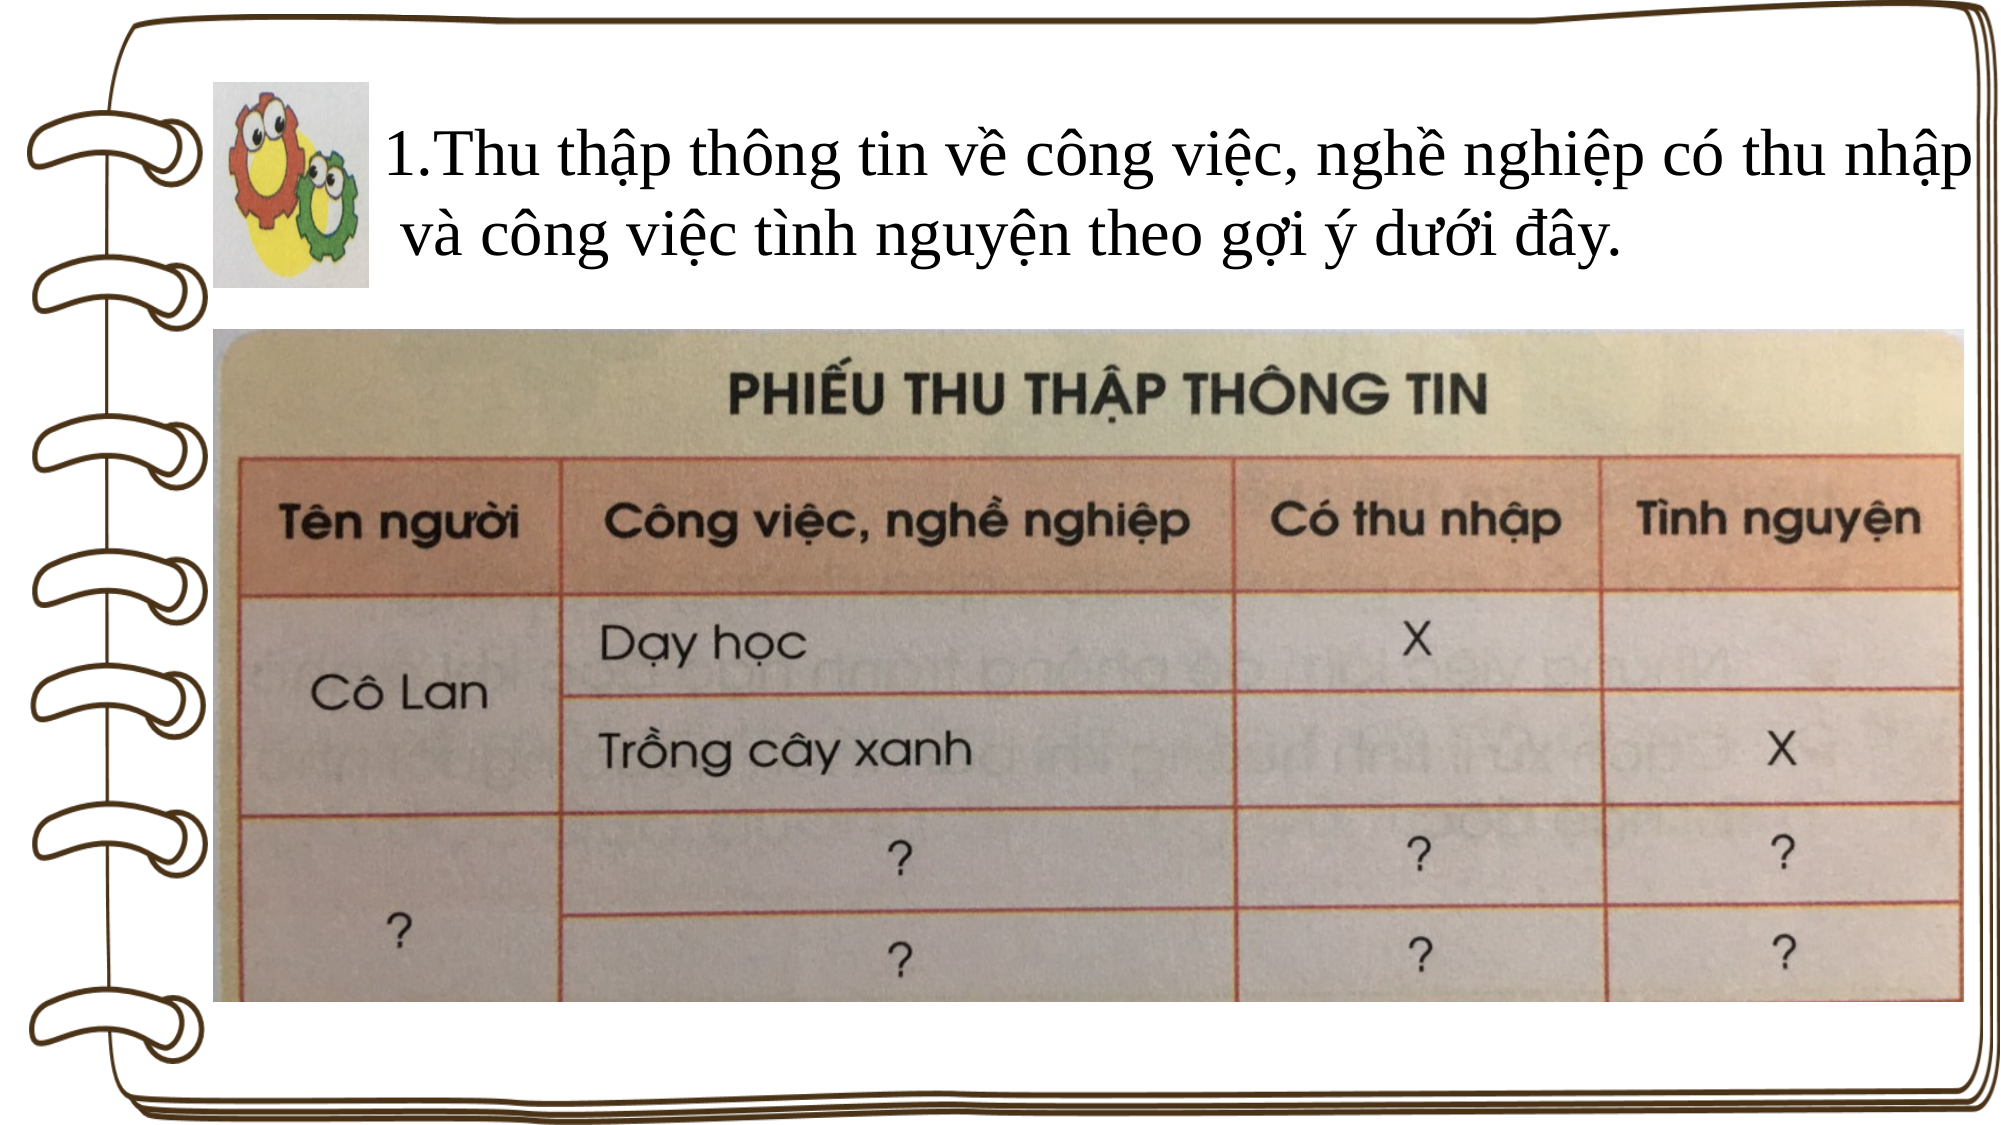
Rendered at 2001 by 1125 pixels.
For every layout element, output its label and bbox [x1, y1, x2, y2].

text_box [26, 0, 2000, 1125]
picture [213, 329, 1965, 1002]
picture [213, 82, 369, 288]
